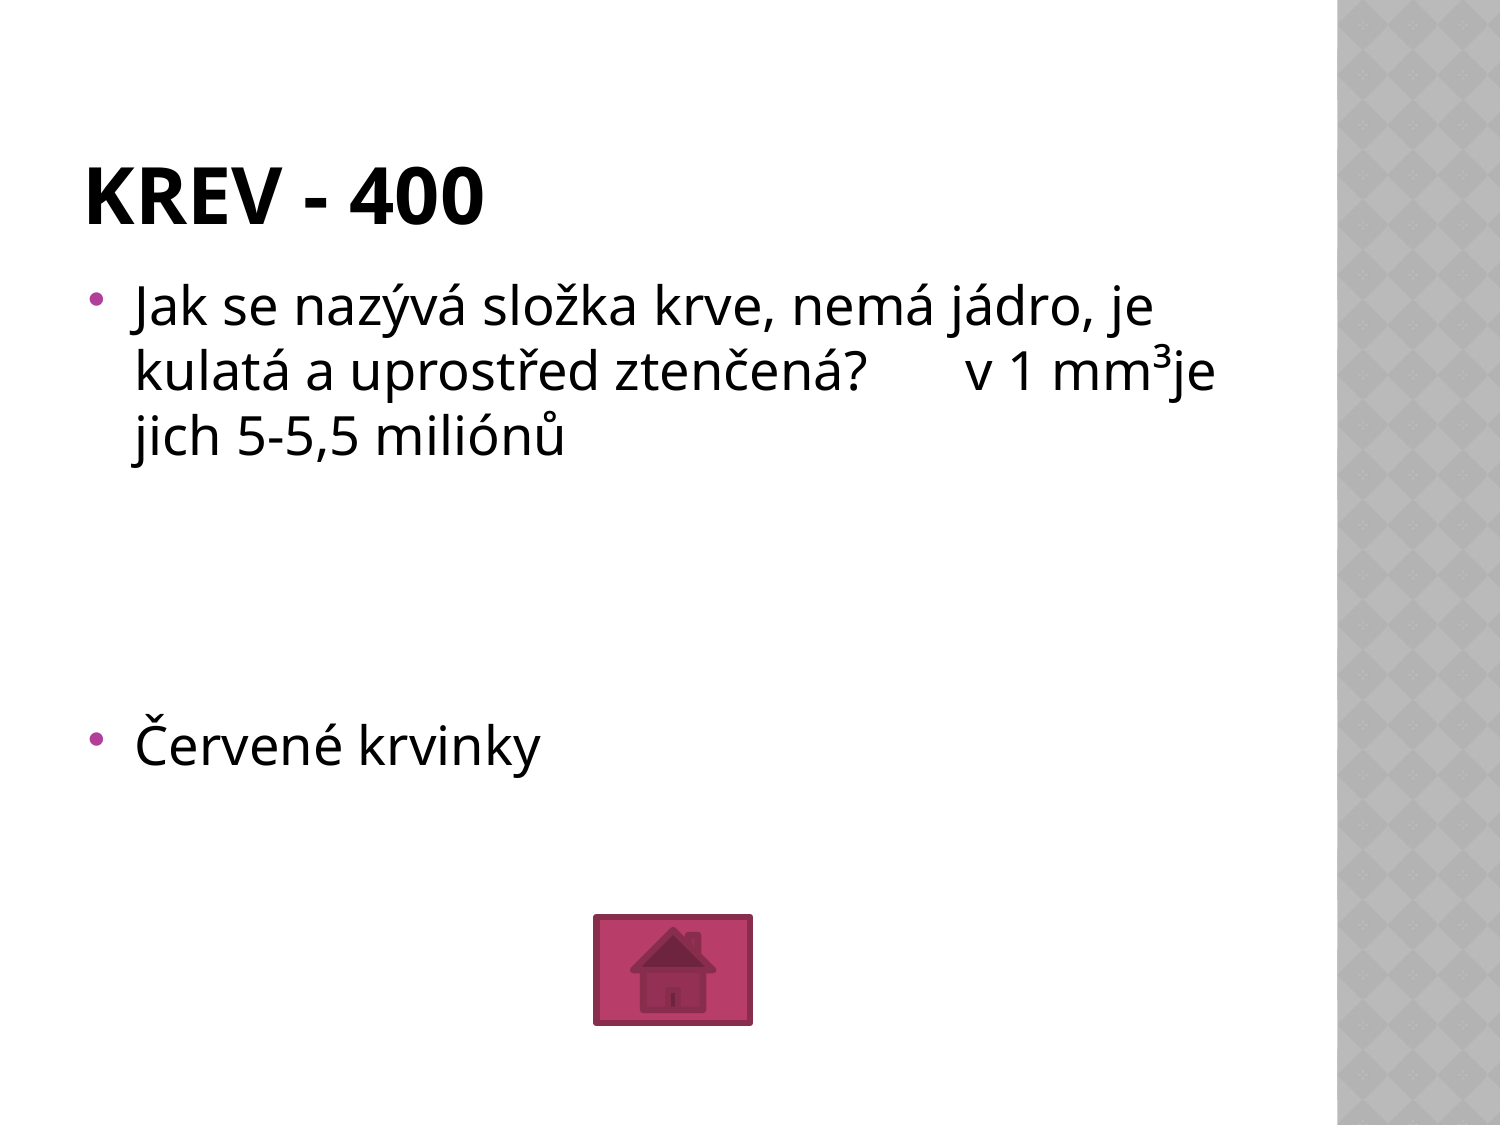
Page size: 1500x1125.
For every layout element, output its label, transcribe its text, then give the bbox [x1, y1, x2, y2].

title KREV - 400 [75, 52, 1263, 240]
text_box [593, 914, 753, 1026]
list Jak se nazývá složka krve, nemá jádro, je kulatá a uprostřed ztenčená? v 1 mm³je jich 5-5,5 miliónů Červené krvinky [75, 264, 1263, 1059]
